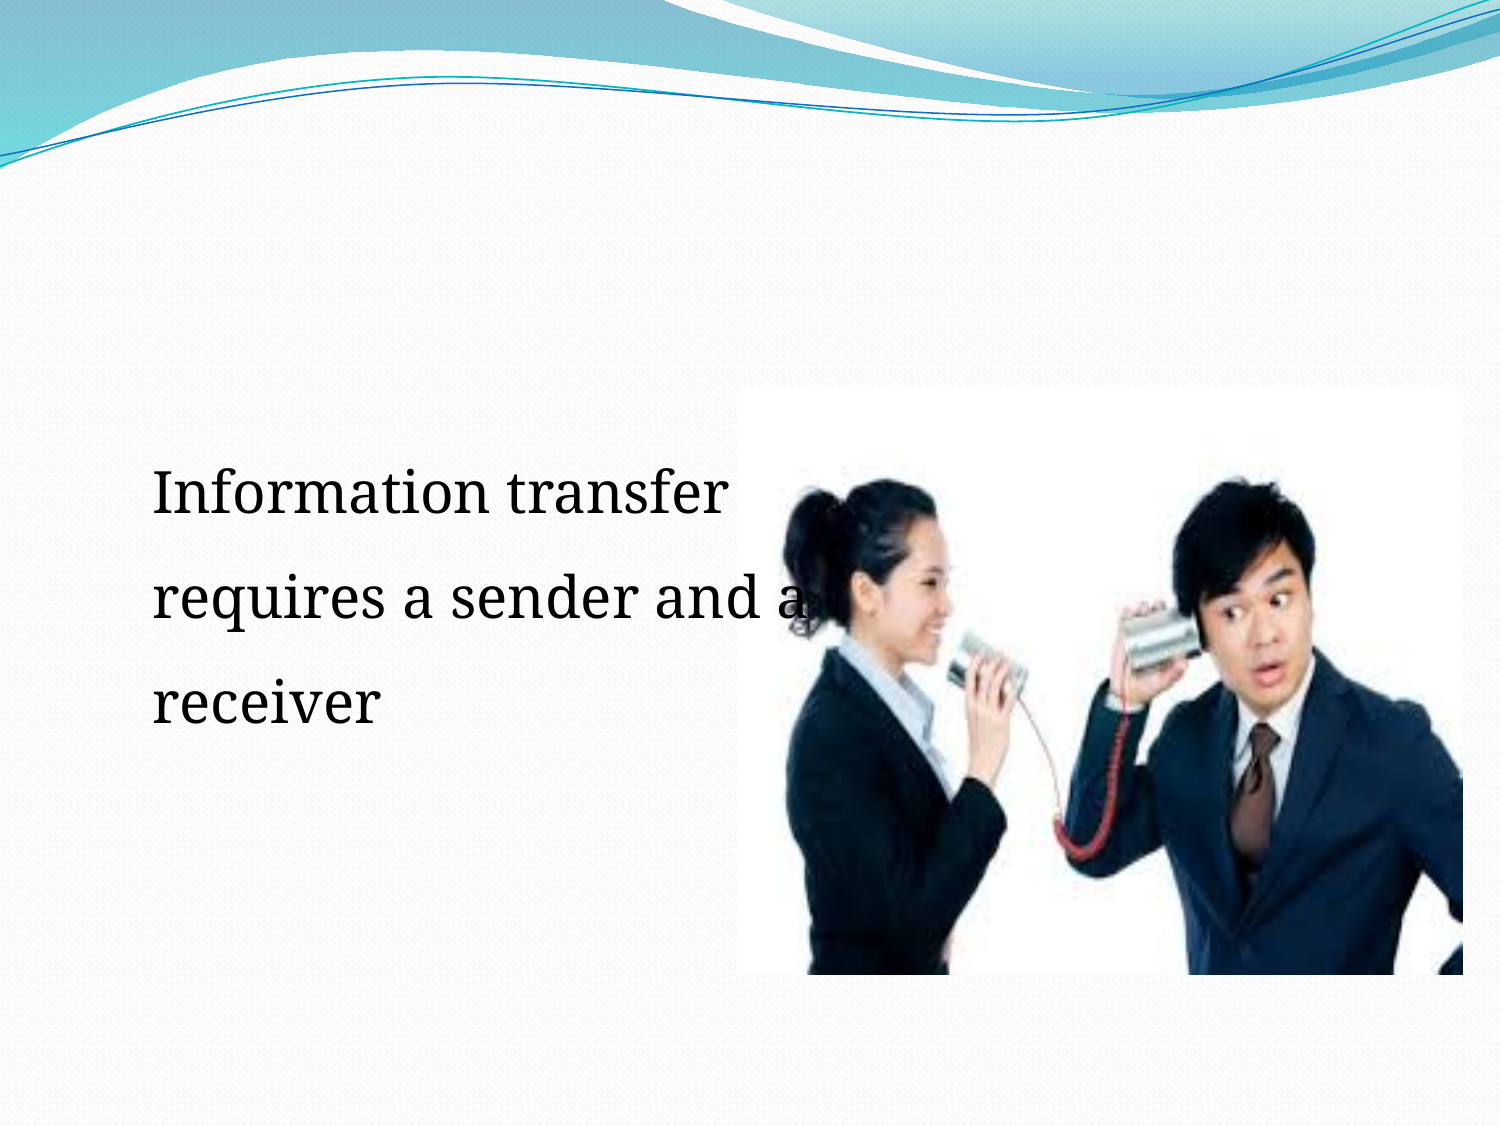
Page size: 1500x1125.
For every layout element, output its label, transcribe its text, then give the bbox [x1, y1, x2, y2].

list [737, 387, 1463, 976]
text_box Information transfer requires a sender and a receiver [137, 412, 730, 743]
